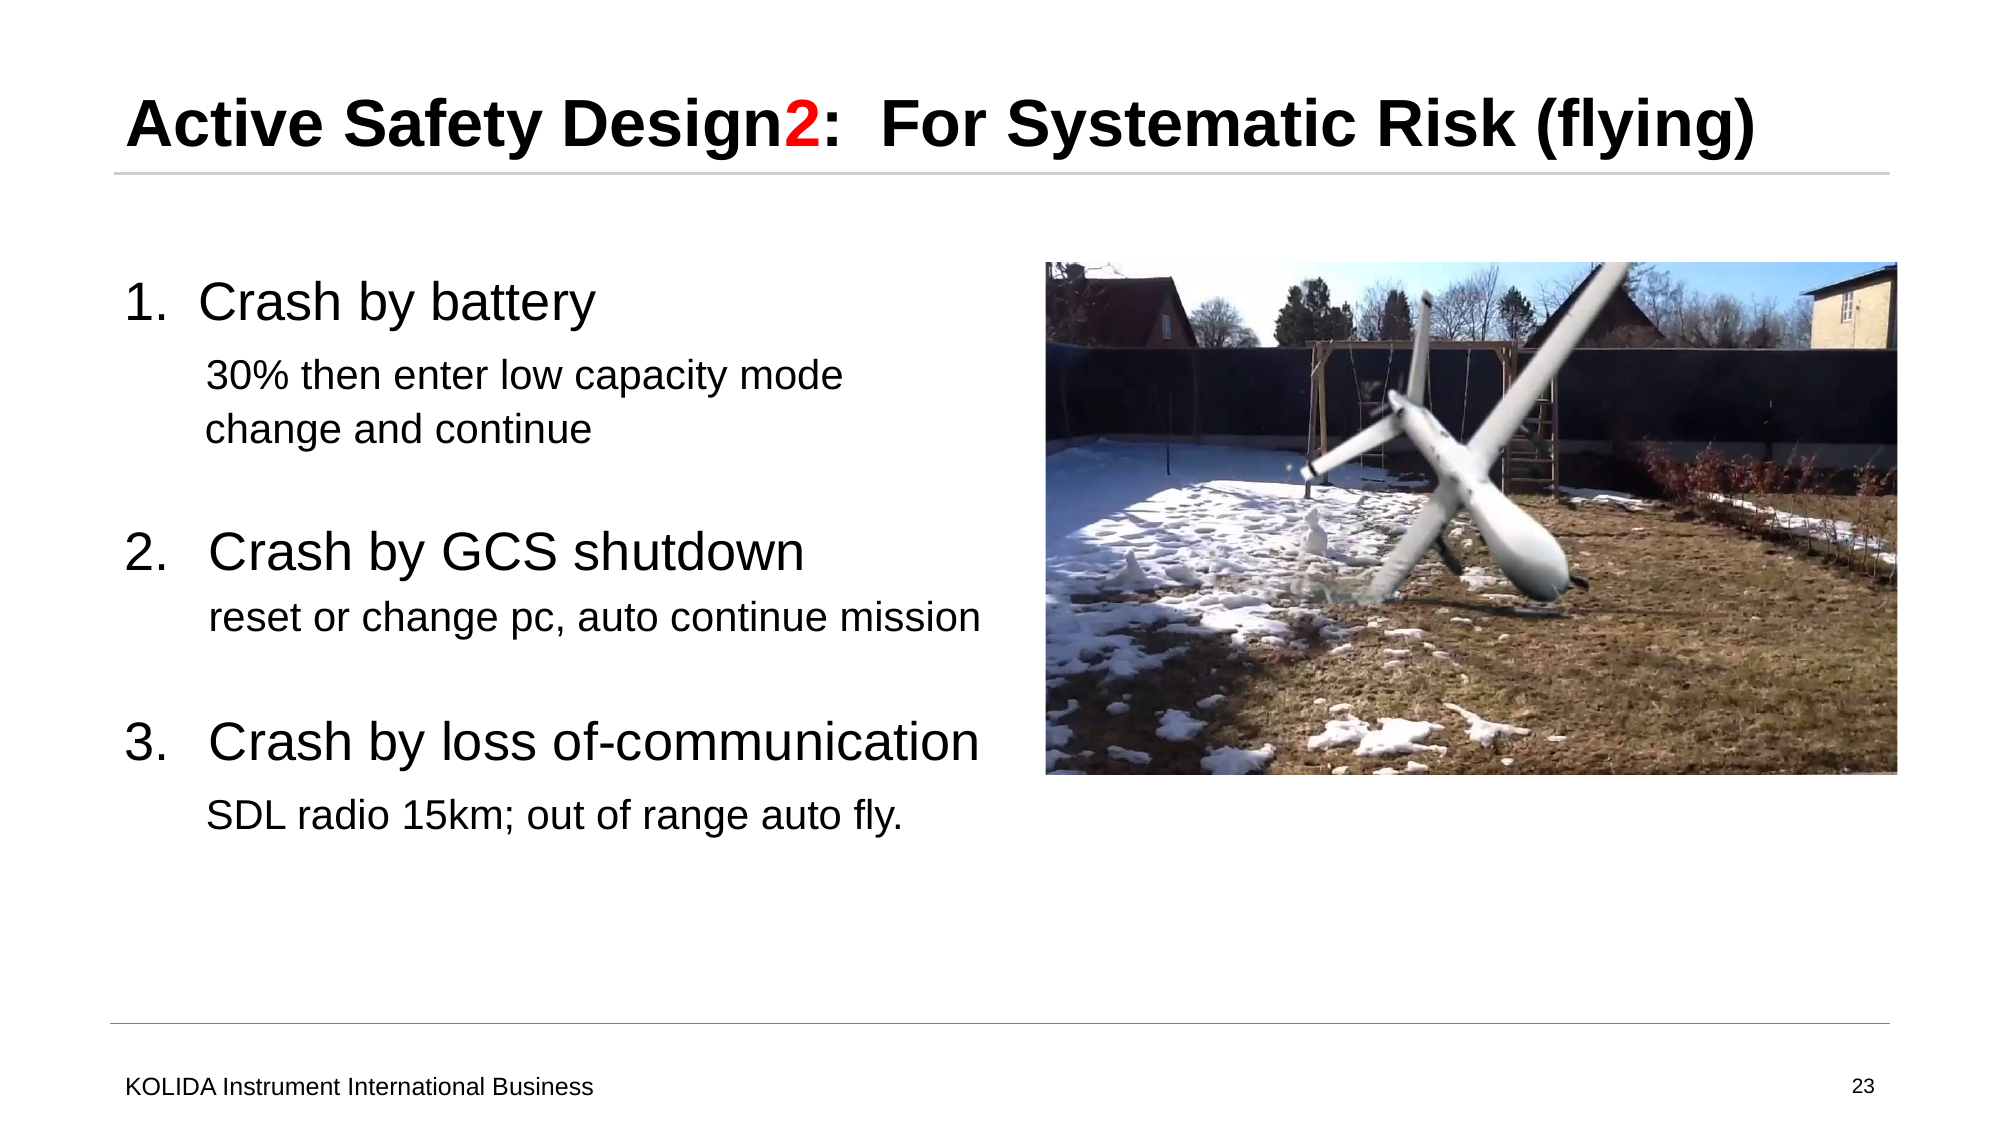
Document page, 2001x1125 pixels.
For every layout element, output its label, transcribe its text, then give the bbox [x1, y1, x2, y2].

footer KOLIDA Instrument International Business [109, 1068, 790, 1103]
slide_number 23 [1412, 1068, 1890, 1103]
title Active Safety Design2: For Systematic Risk (flying) [109, 43, 1890, 169]
picture [1045, 262, 1898, 775]
text_box Crash by battery 30% then enter low capacity mode change and continue Crash by GCS shutdown reset or change pc, auto continue mission Crash by loss of-communication SDL radio 15km; out of range auto fly. [109, 259, 1000, 1044]
